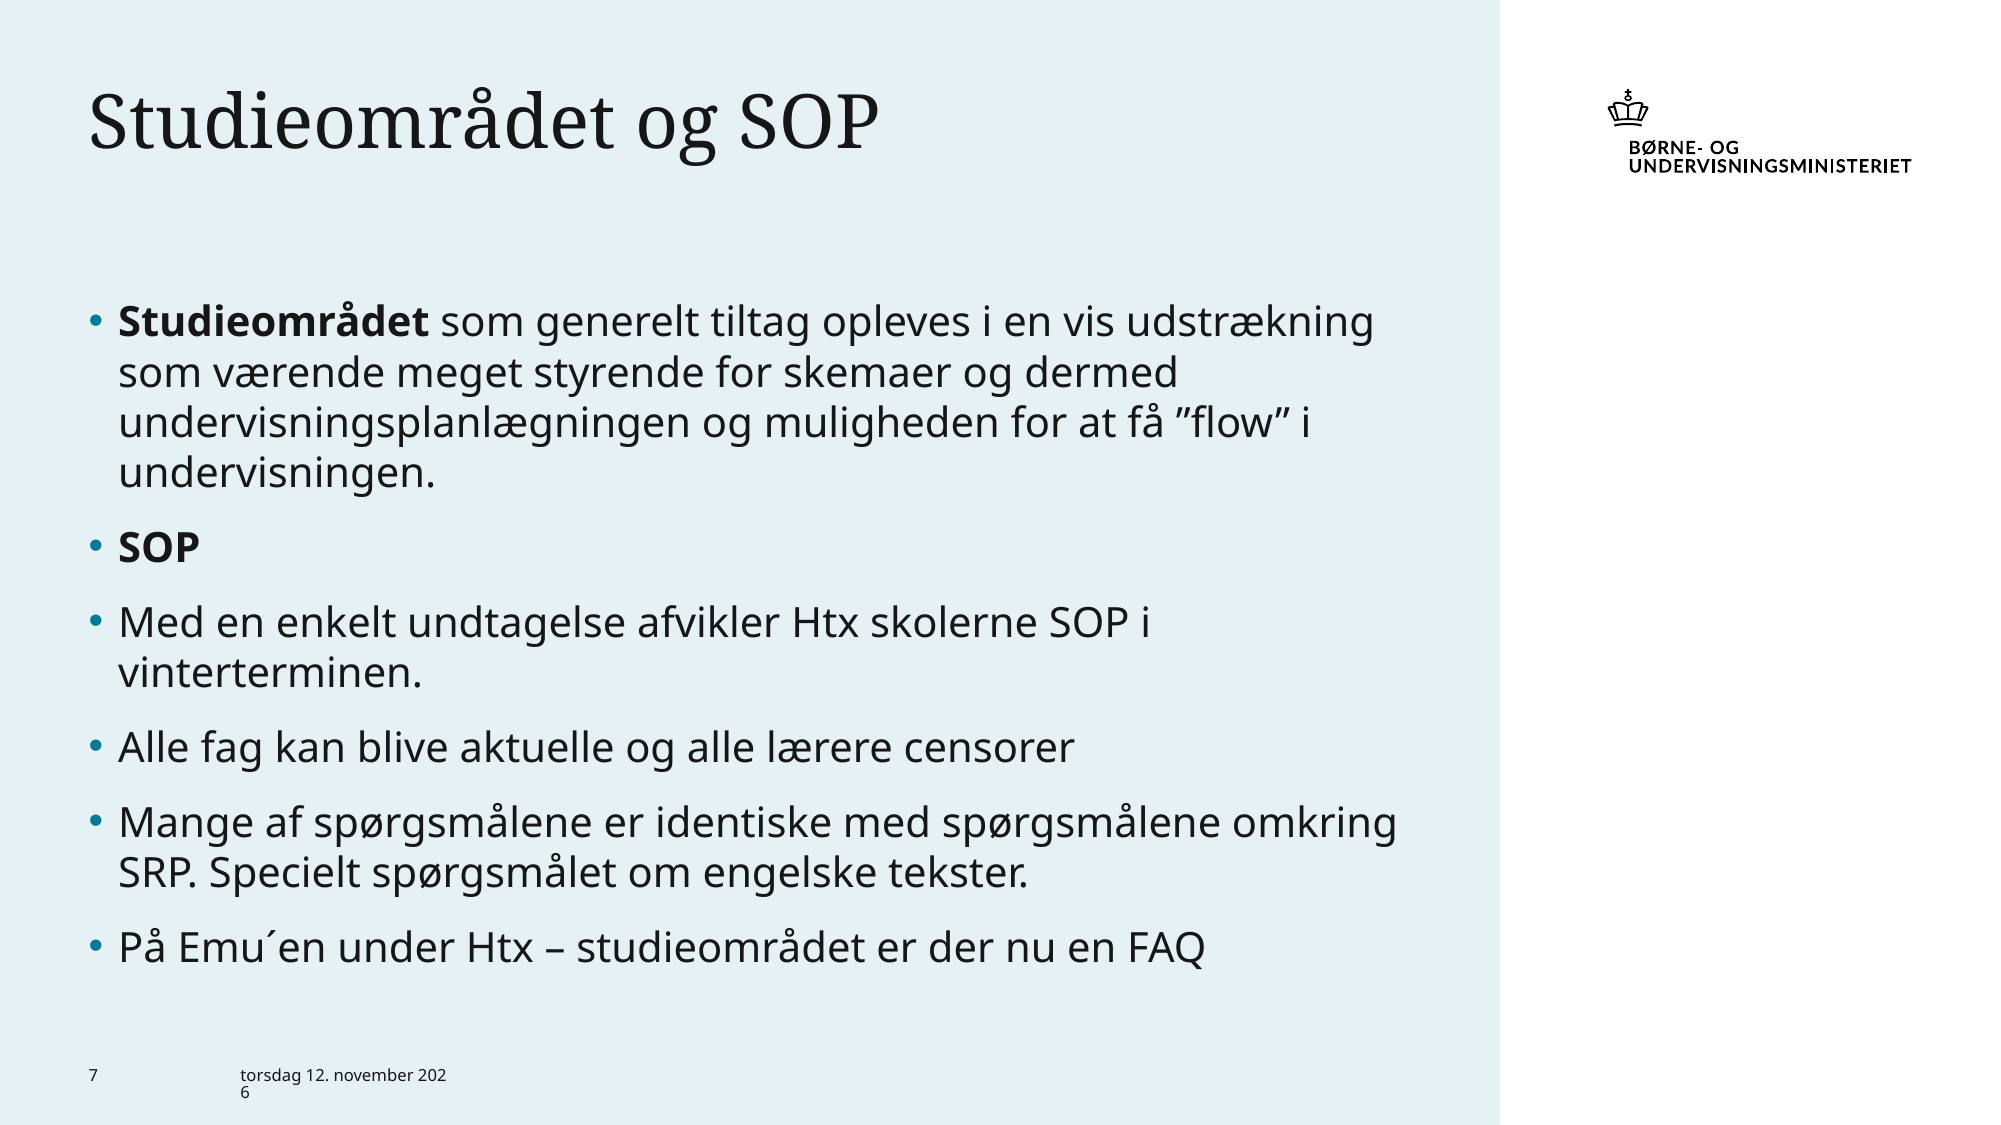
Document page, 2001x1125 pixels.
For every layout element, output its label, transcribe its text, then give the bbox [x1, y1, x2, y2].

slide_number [240, 1058, 449, 1088]
list Studieområdet som generelt tiltag opleves i en vis udstrækning som værende meget styrende for skemaer og dermed undervisningsplanlægningen og muligheden for at få ”flow” i undervisningen. SOP Med en enkelt undtagelse afvikler Htx skolerne SOP i vinterterminen. Alle fag kan blive aktuelle og alle lærere censorer Mange af spørgsmålene er identiske med spørgsmålene omkring SRP. Specielt spørgsmålet om engelske tekster. På Emu´en under Htx – studieområdet er der nu en FAQ [88, 295, 1456, 1037]
slide_number 7 [88, 1058, 134, 1088]
title Studieområdet og SOP [88, 88, 1456, 242]
